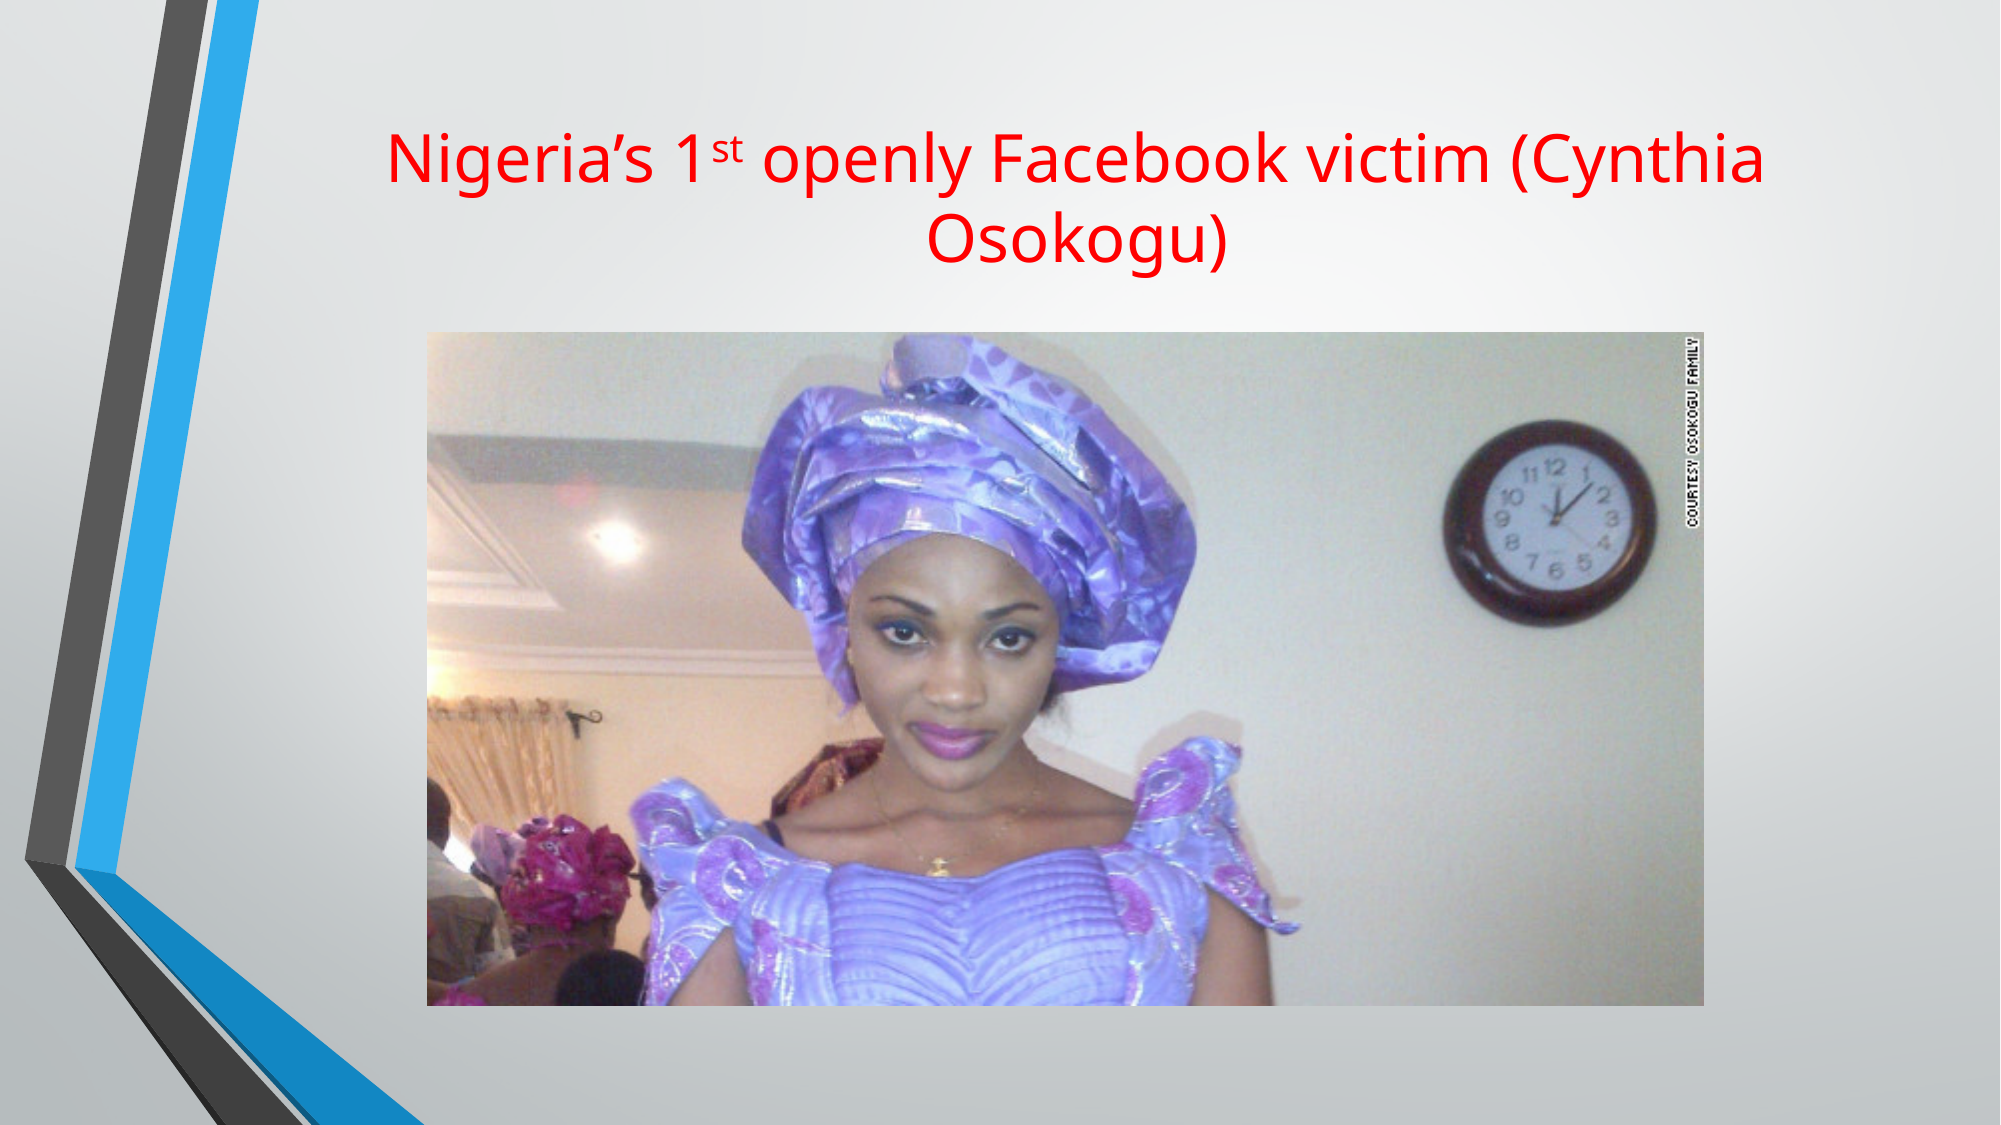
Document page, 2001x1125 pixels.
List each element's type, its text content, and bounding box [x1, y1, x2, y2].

title Nigeria’s 1st openly Facebook victim (Cynthia Osokogu) [267, 54, 1887, 339]
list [427, 332, 1704, 1007]
